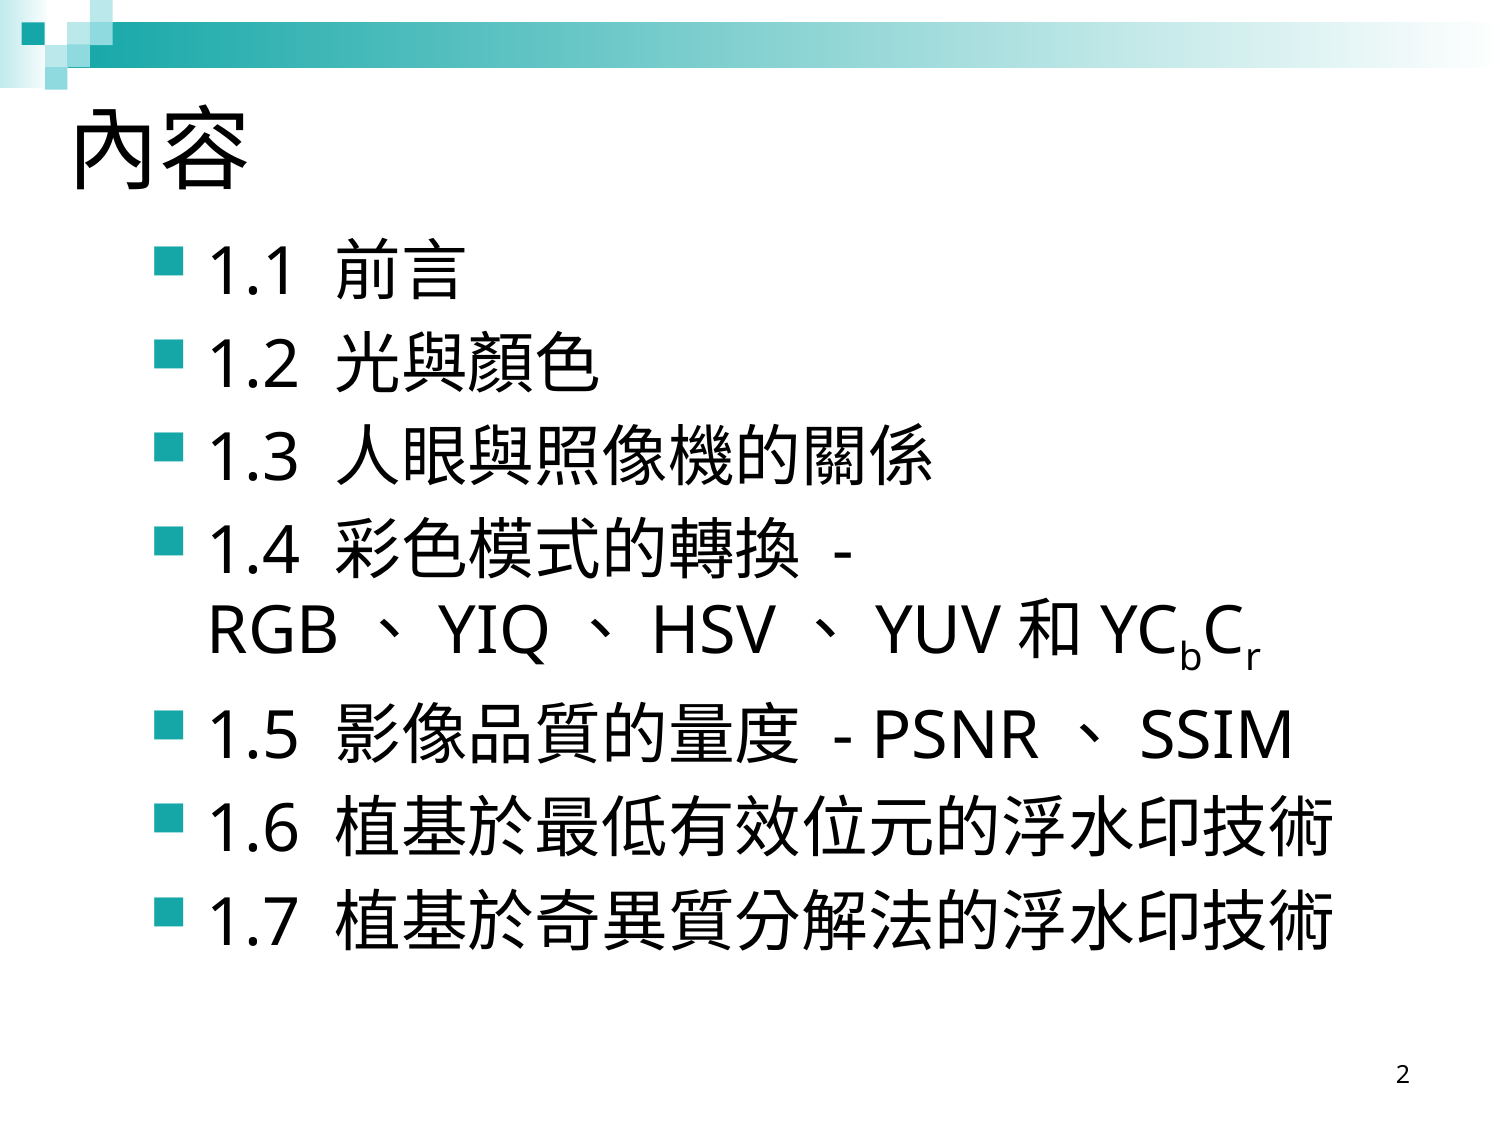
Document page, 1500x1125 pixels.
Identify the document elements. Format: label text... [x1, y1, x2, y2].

text_box 內容 [53, 83, 1046, 208]
slide_number 2 [1074, 1024, 1426, 1101]
text_box 1.1 前言 1.2 光與顏色 1.3 人眼與照像機的關係 1.4 彩色模式的轉換 - RGB、YIQ、HSV、YUV和YCbCr 1.5 影像品質的量度 - PSNR、SSIM 1.6 植基於最低有效位元的浮水印技術 1.7 植基於奇異質分解法的浮水印技術 [135, 220, 1414, 1047]
